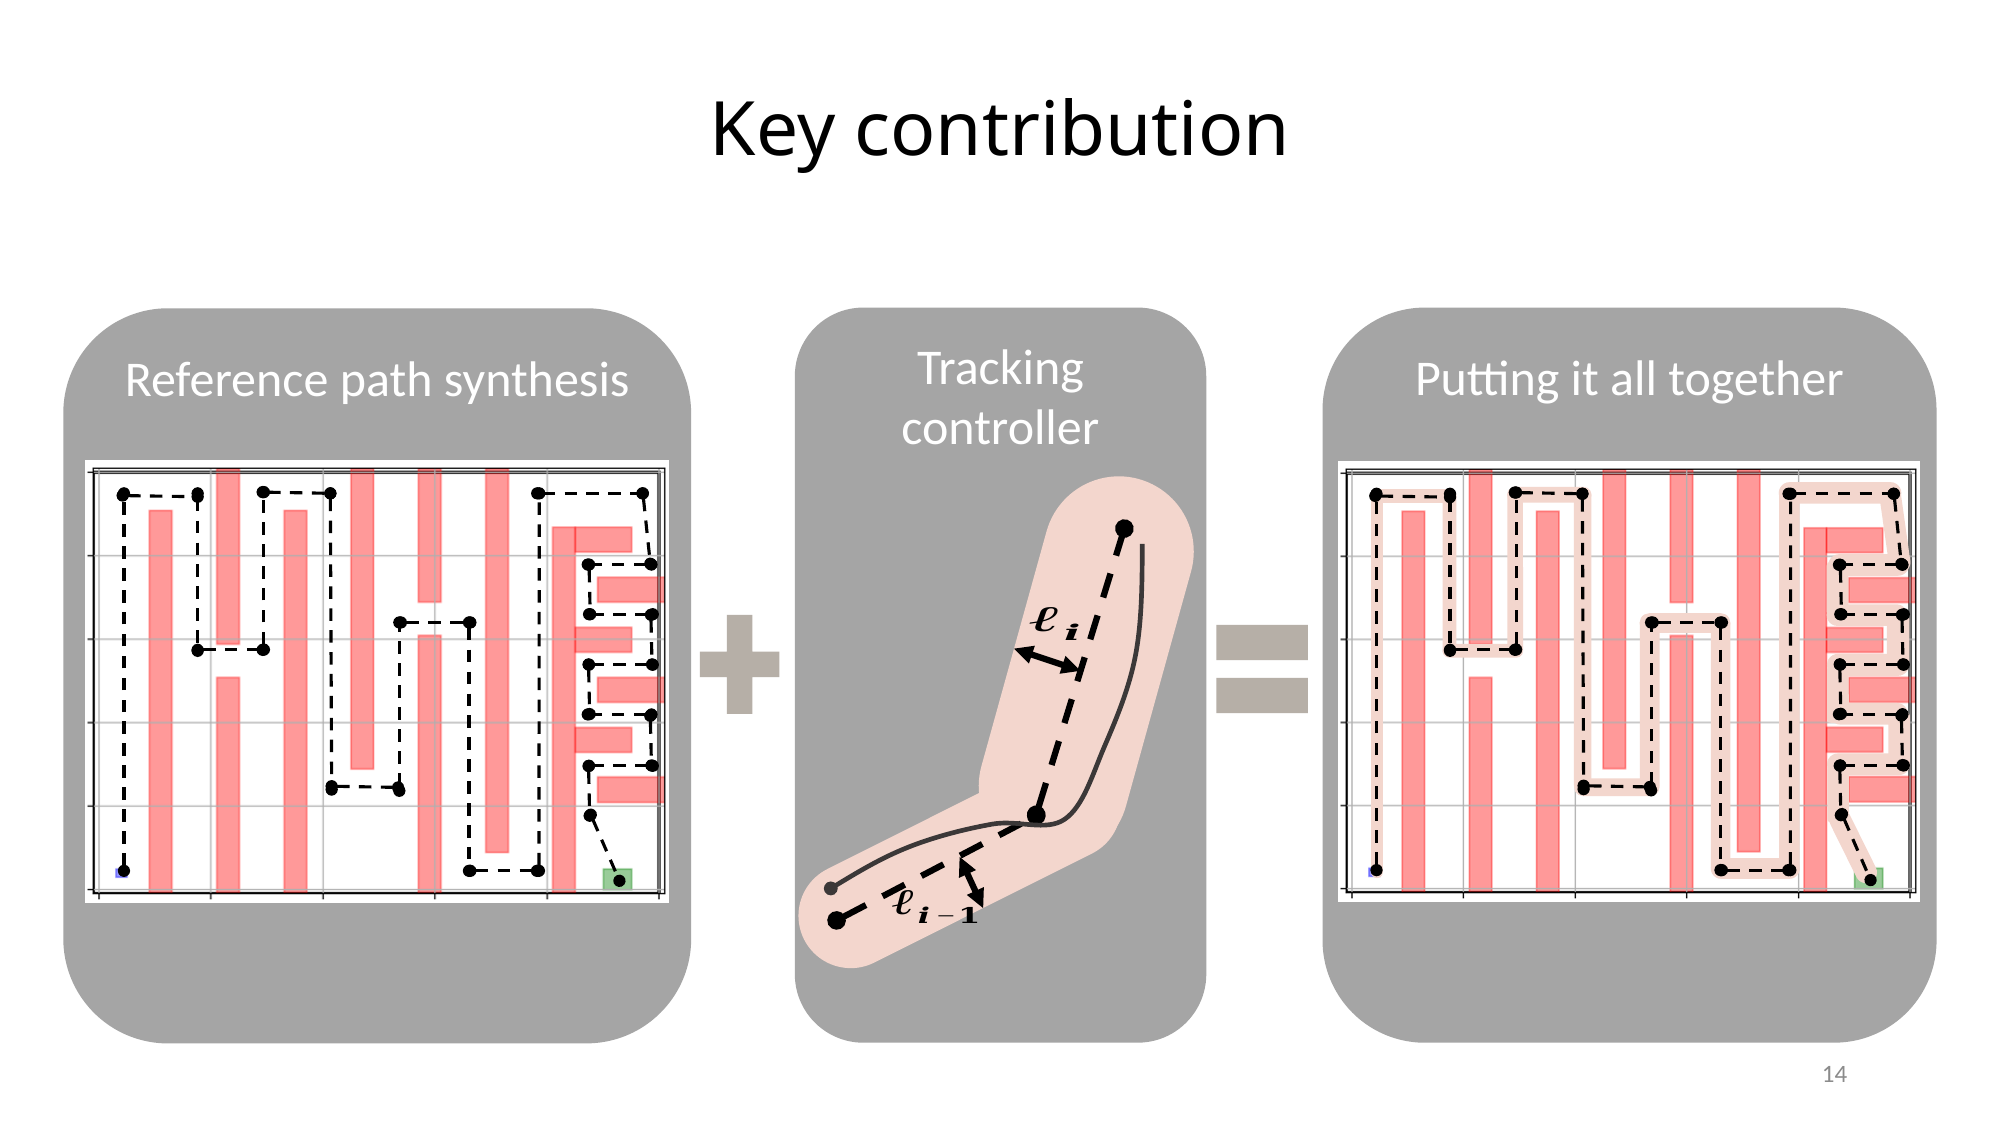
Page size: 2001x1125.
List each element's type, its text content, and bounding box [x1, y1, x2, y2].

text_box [85, 460, 669, 903]
title Key contribution [62, 22, 1938, 240]
text_box Putting it all together [1321, 306, 1938, 1044]
slide_number 14 [1412, 1042, 1863, 1103]
text_box [699, 614, 781, 715]
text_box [785, 471, 1162, 928]
text_box Reference path synthesis [62, 307, 693, 1045]
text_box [1338, 461, 1920, 902]
text_box [1215, 677, 1309, 714]
text_box [1215, 624, 1309, 661]
text_box Tracking controller [793, 306, 1208, 1044]
